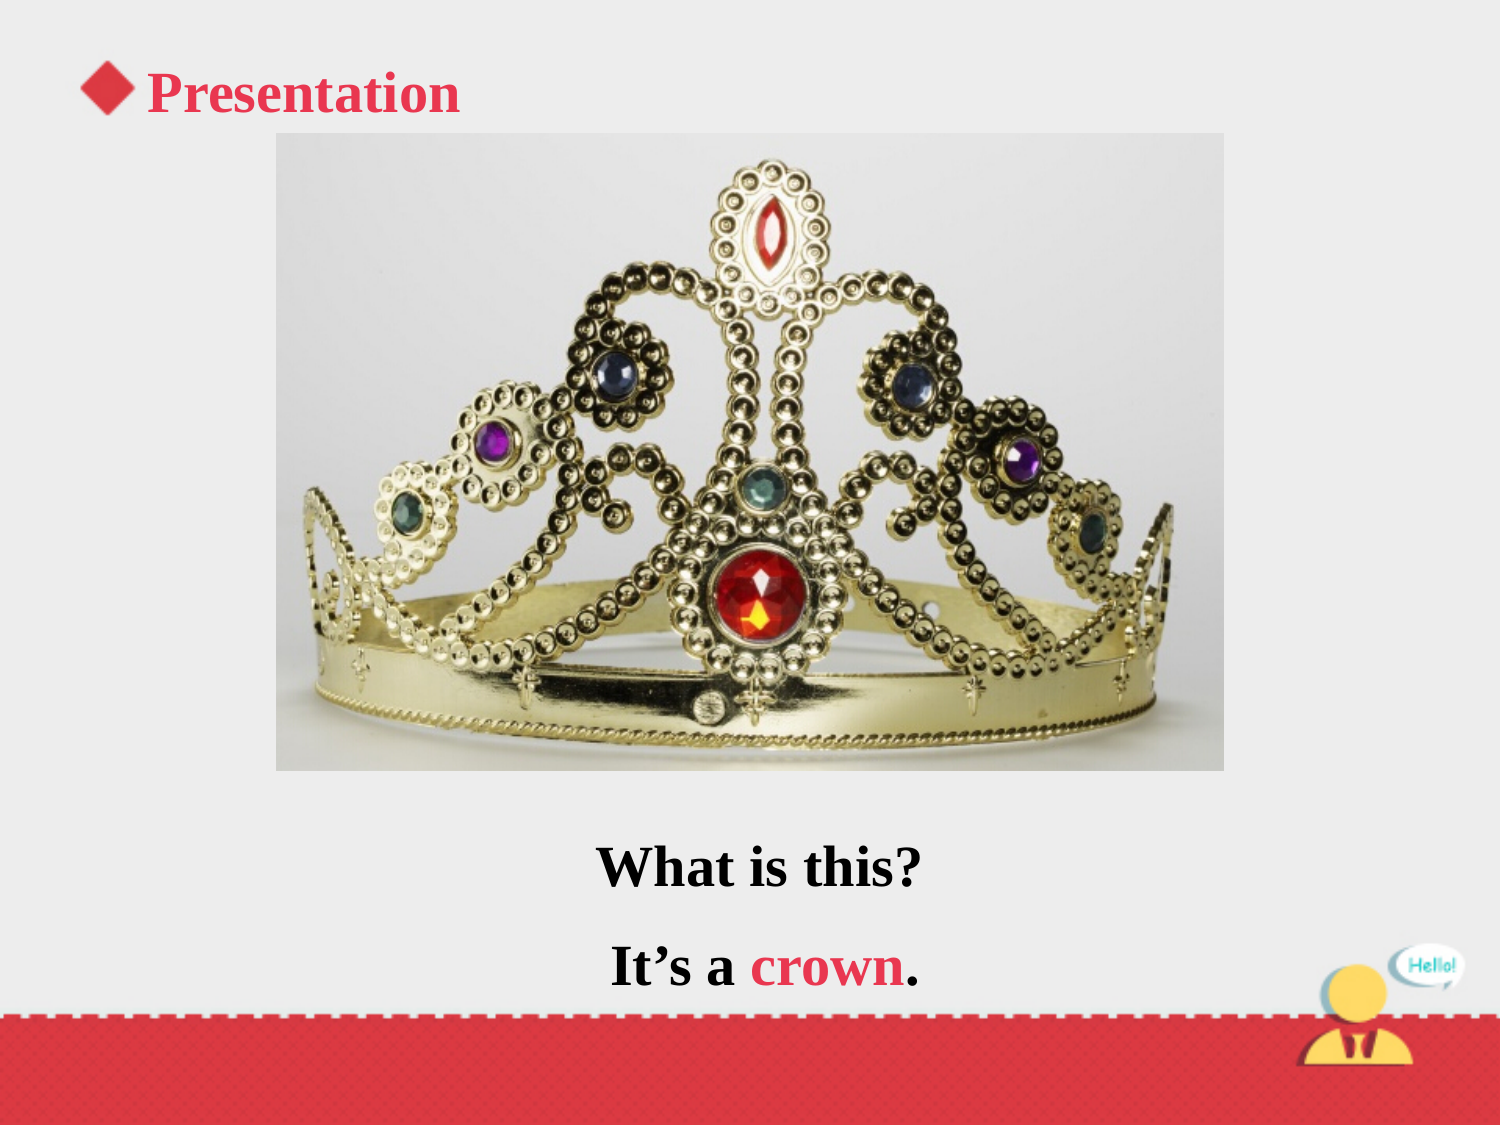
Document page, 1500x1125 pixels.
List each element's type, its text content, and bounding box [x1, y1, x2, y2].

picture [0, 0, 1500, 1125]
text_box What is this? It’s a crown. [276, 820, 1293, 1005]
title Presentation [75, 45, 1425, 134]
